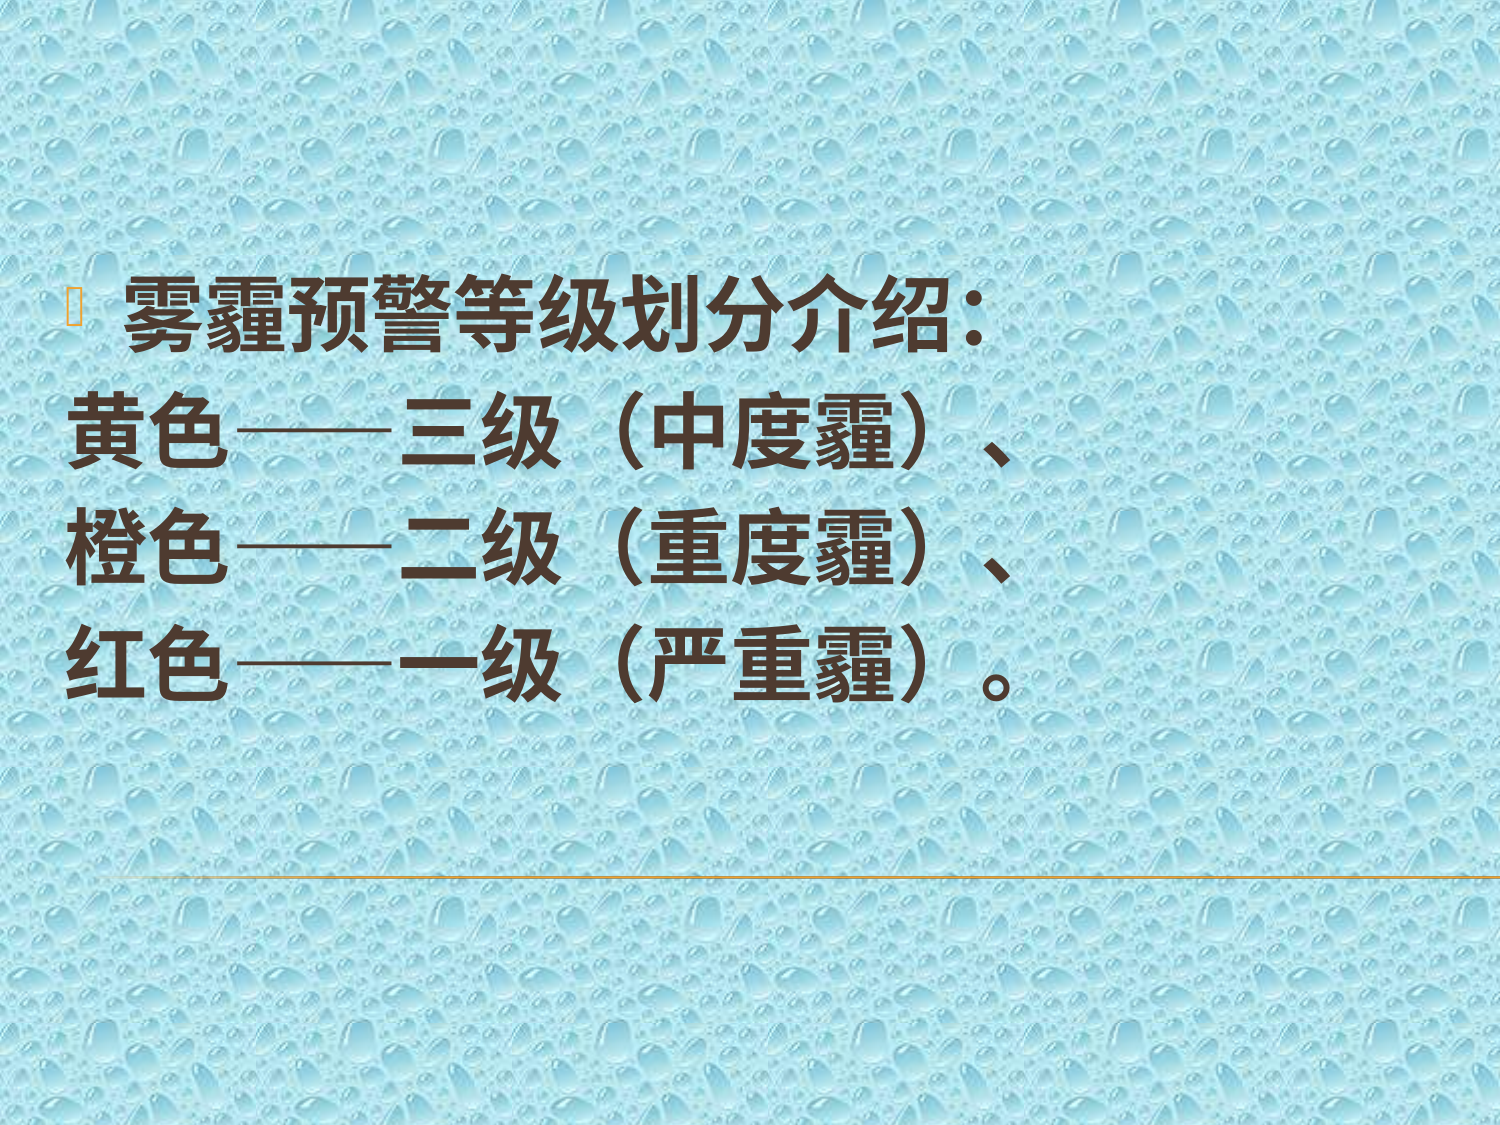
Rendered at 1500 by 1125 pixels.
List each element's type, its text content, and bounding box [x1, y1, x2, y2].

picture [0, 0, 1500, 1125]
list 雾霾预警等级划分介绍： 黄色——三级（中度霾）、 橙色——二级（重度霾）、 红色——一级（严重霾）。 [49, 254, 1476, 998]
